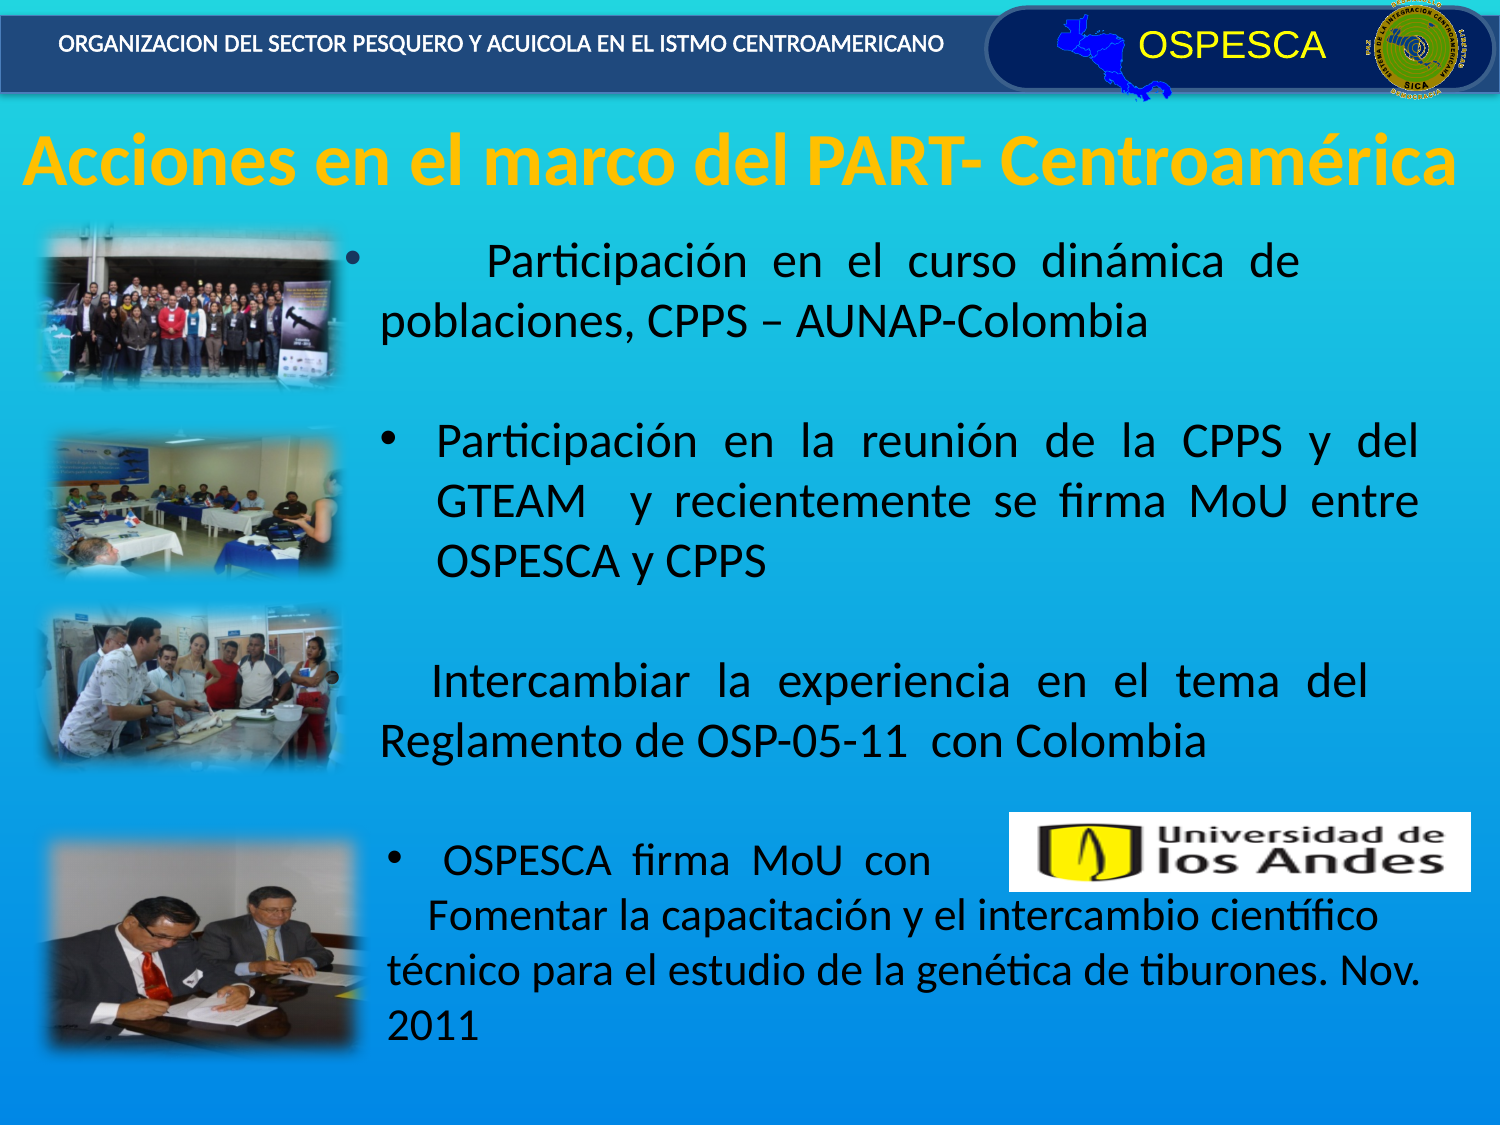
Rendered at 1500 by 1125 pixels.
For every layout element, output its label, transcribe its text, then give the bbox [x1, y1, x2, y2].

picture [37, 602, 345, 771]
picture [0, 420, 351, 582]
title Acciones en el marco del PART- Centroamérica [0, 113, 1500, 197]
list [31, 216, 351, 397]
text_box Participación en el curso dinámica de poblaciones, CPPS – AUNAP-Colombia Participación en la reunión de la CPPS y del GTEAM y recientemente se firma MoU entre OSPESCA y CPPS Intercambiar la experiencia en el tema del Reglamento de OSP-05-11 con Colombia [64, 219, 1436, 775]
picture [31, 830, 373, 1066]
picture [1364, 0, 1467, 100]
text_box OSPESCA firma MoU con Fomentar la capacitación y el intercambio científico técnico para el estudio de la genética de tiburones. Nov. 2011 [373, 822, 1471, 1057]
picture [1009, 813, 1471, 893]
